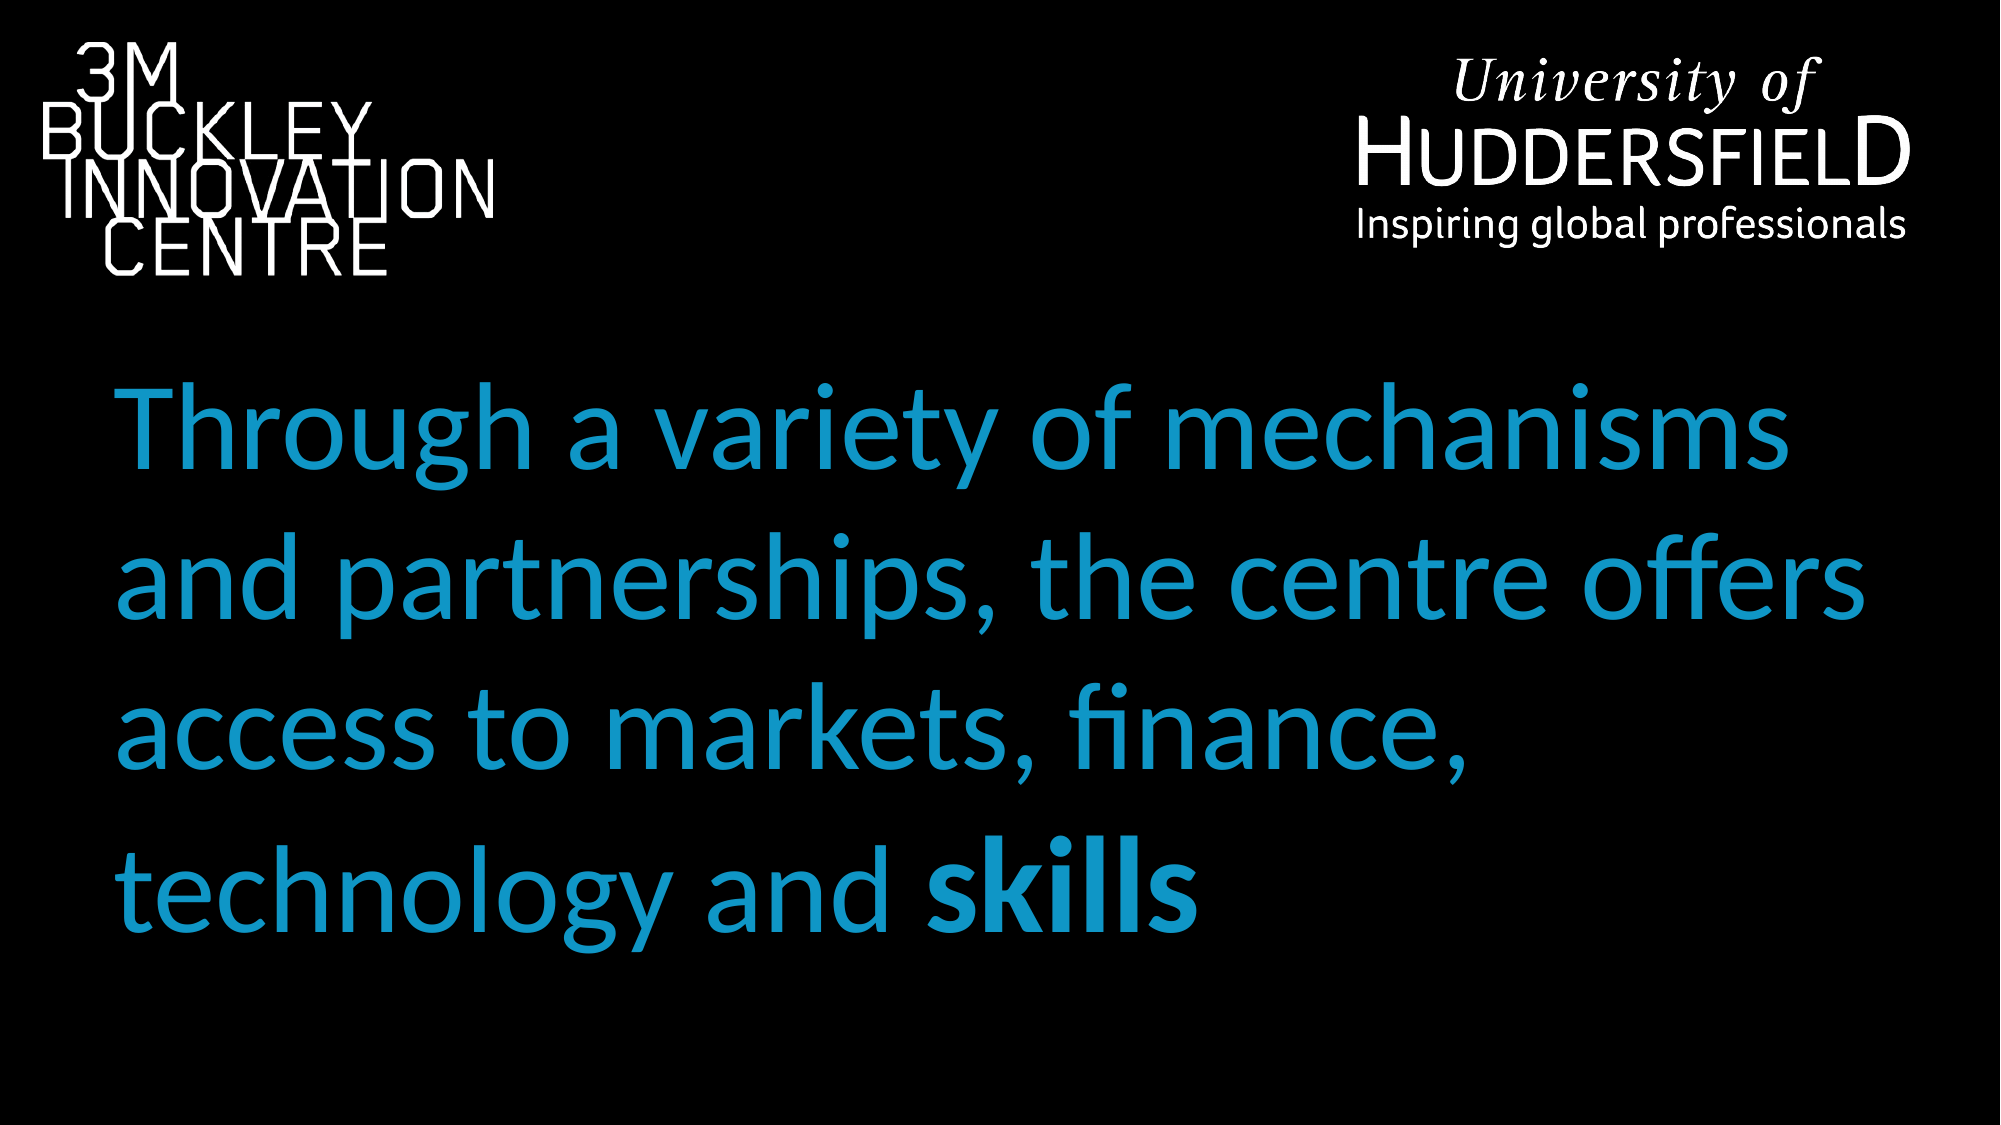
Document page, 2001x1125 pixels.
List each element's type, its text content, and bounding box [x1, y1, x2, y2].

text_box Through a variety of mechanisms and partnerships, the centre offers access to markets, finance, technology and skills [98, 337, 1935, 967]
picture [43, 20, 493, 296]
picture [1331, 20, 1937, 296]
